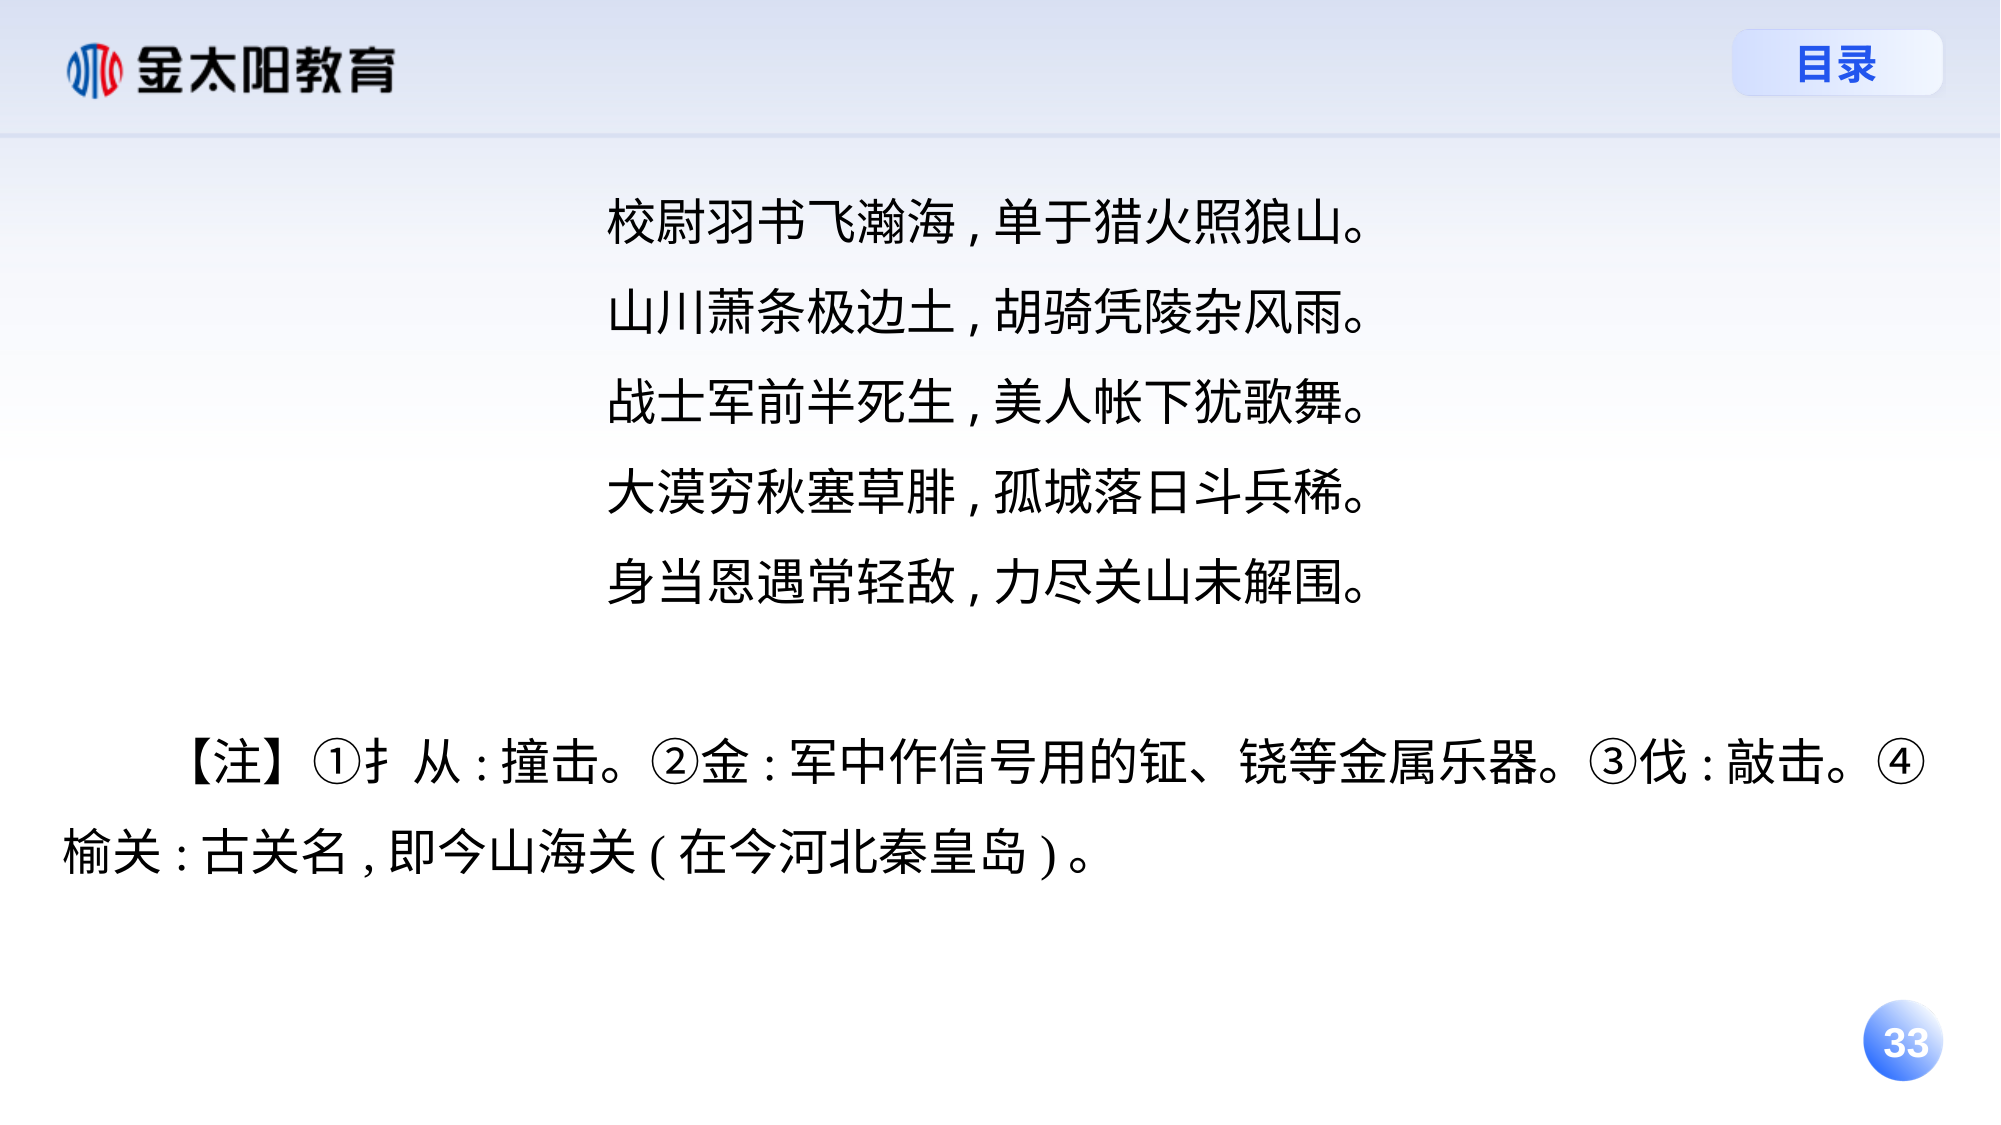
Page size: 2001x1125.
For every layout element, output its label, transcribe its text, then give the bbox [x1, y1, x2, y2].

picture [0, 0, 2000, 1125]
text_box 校尉羽书飞瀚海,单于猎火照狼山。 山川萧条极边土,胡骑凭陵杂风雨。 战士军前半死生,美人帐下犹歌舞。 大漠穷秋塞草腓,孤城落日斗兵稀。 身当恩遇常轻敌,力尽关山未解围。 【注】①扌从:撞击。②金:军中作信号用的钲、铙等金属乐器。③伐:敲击。④榆关:古关名,即今山海关(在今河北秦皇岛)。 [62, 160, 1937, 885]
